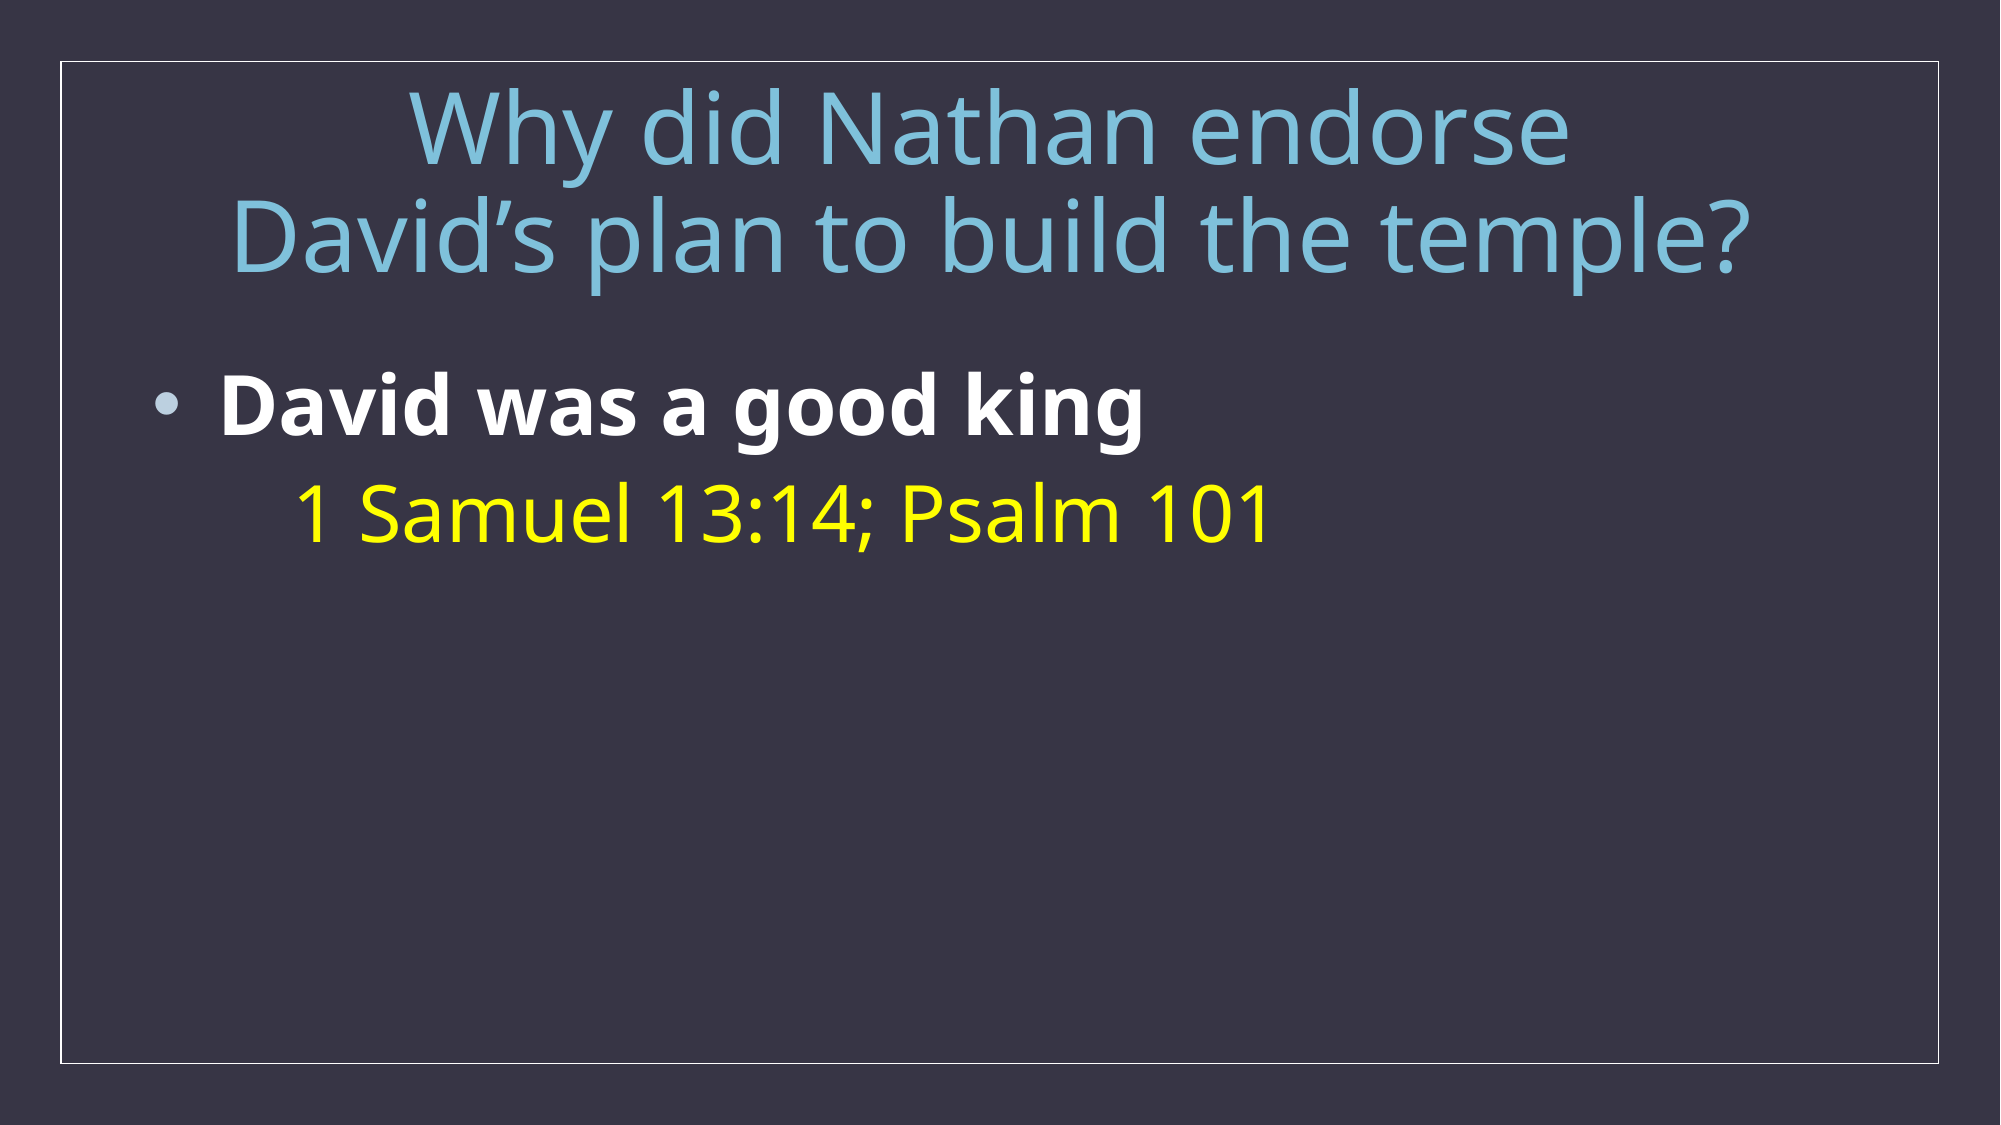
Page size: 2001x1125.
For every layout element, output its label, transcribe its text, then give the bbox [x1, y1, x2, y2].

title Why did Nathan endorse David’s plan to build the temple? [95, 62, 1888, 311]
list David was a good king 1 Samuel 13:14; Psalm 101 [137, 345, 1868, 1030]
